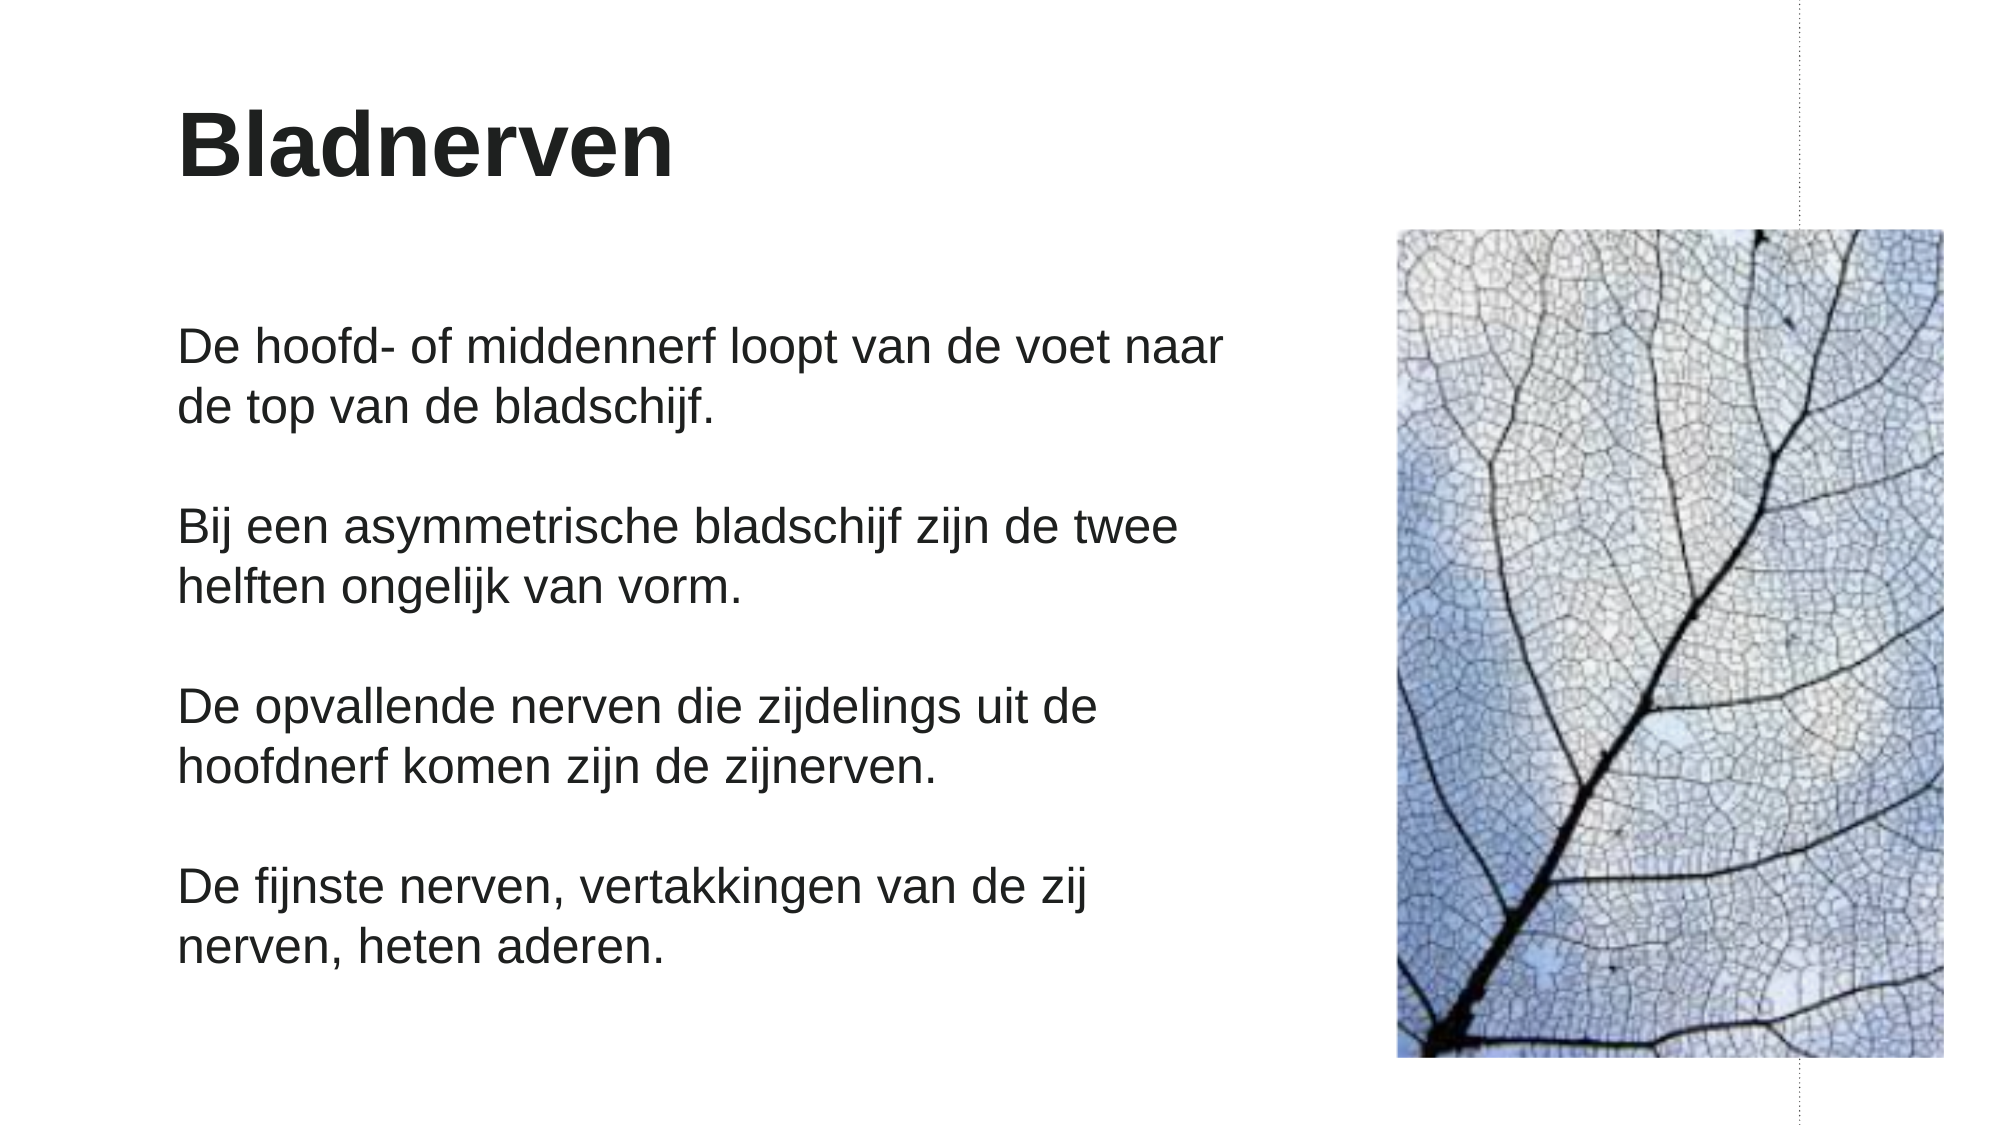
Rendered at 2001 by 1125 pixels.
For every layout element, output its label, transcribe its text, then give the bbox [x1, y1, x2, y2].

list De hoofd- of middennerf loopt van de voet naar de top van de bladschijf. Bij een asymmetrische bladschijf zijn de twee helften ongelijk van vorm. De opvallende nerven die zijdelings uit de hoofdnerf komen zijn de zijnerven. De fijnste nerven, vertakkingen van de zij nerven, heten aderen. [177, 313, 1269, 1091]
picture [1255, 0, 2001, 1125]
title Bladnerven [177, 97, 1471, 261]
